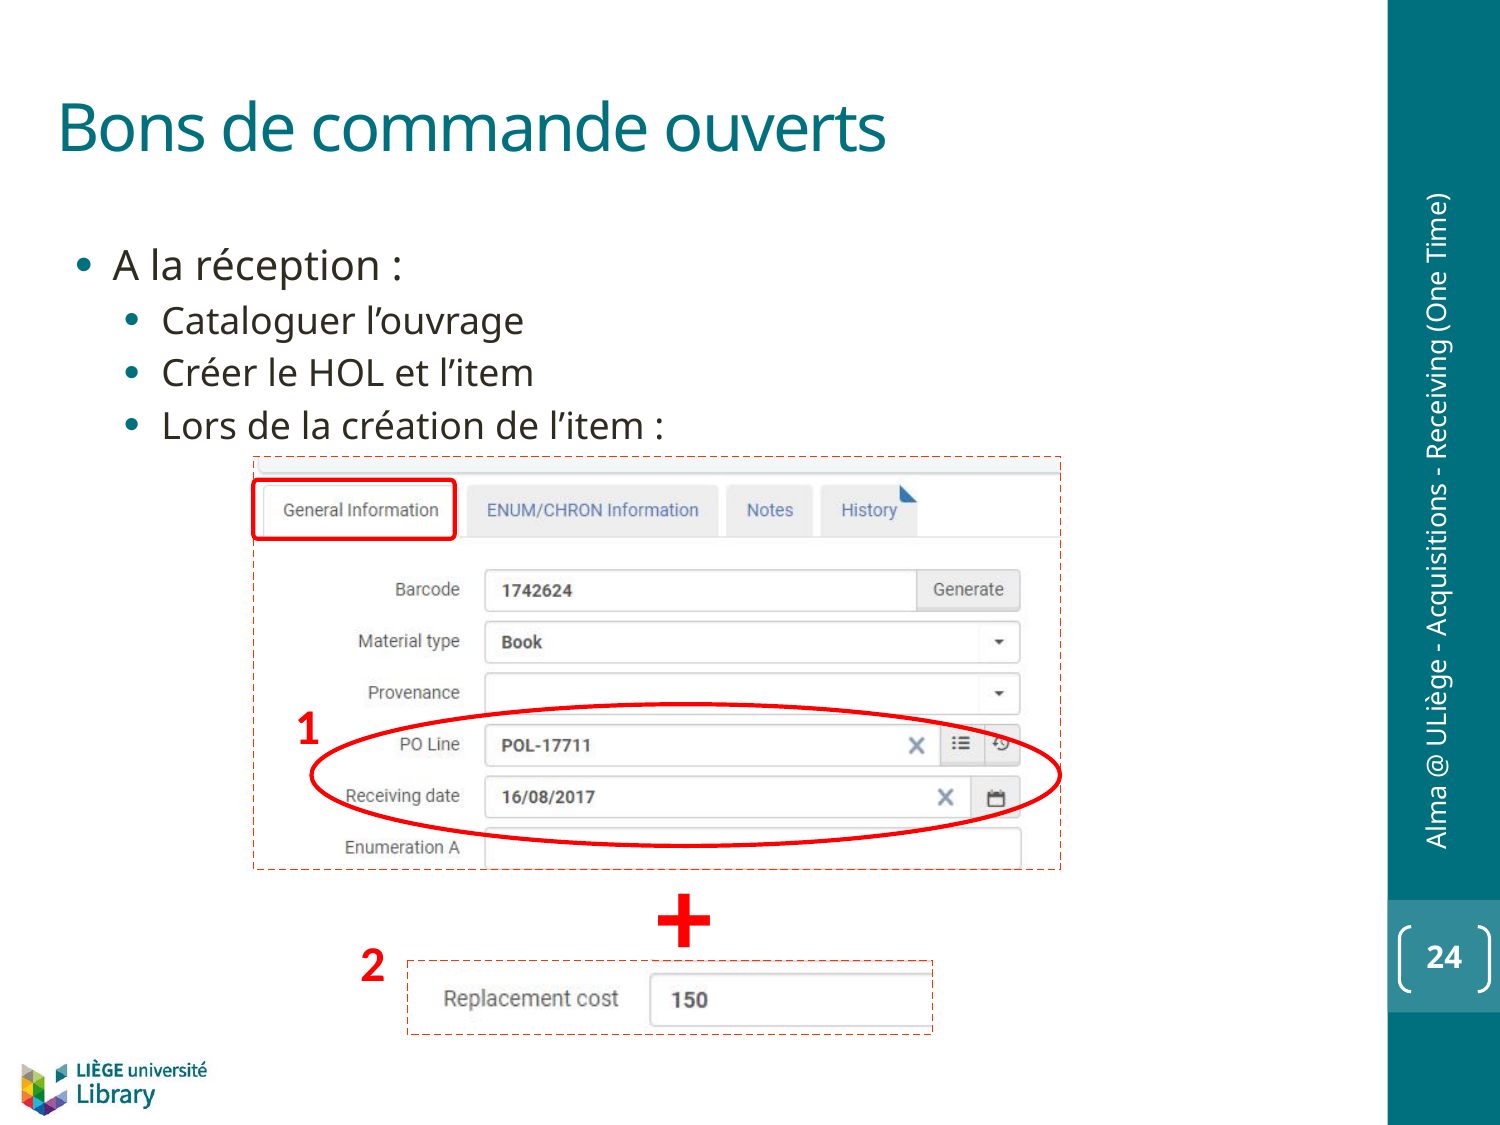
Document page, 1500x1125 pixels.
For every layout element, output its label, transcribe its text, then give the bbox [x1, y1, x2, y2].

footer Alma @ ULiège - Acquisitions - Receiving (One Time) [1411, 31, 1472, 865]
picture [17, 1057, 219, 1118]
slide_number 24 [1397, 925, 1492, 994]
picture [252, 455, 1061, 871]
title Bons de commande ouverts [41, 30, 1353, 219]
list A la réception : Cataloguer l’ouvrage Créer le HOL et l’item Lors de la création de l’item : [41, 231, 1353, 1050]
text_box 2 [345, 923, 485, 999]
picture [406, 959, 933, 1036]
text_box + [641, 876, 730, 952]
